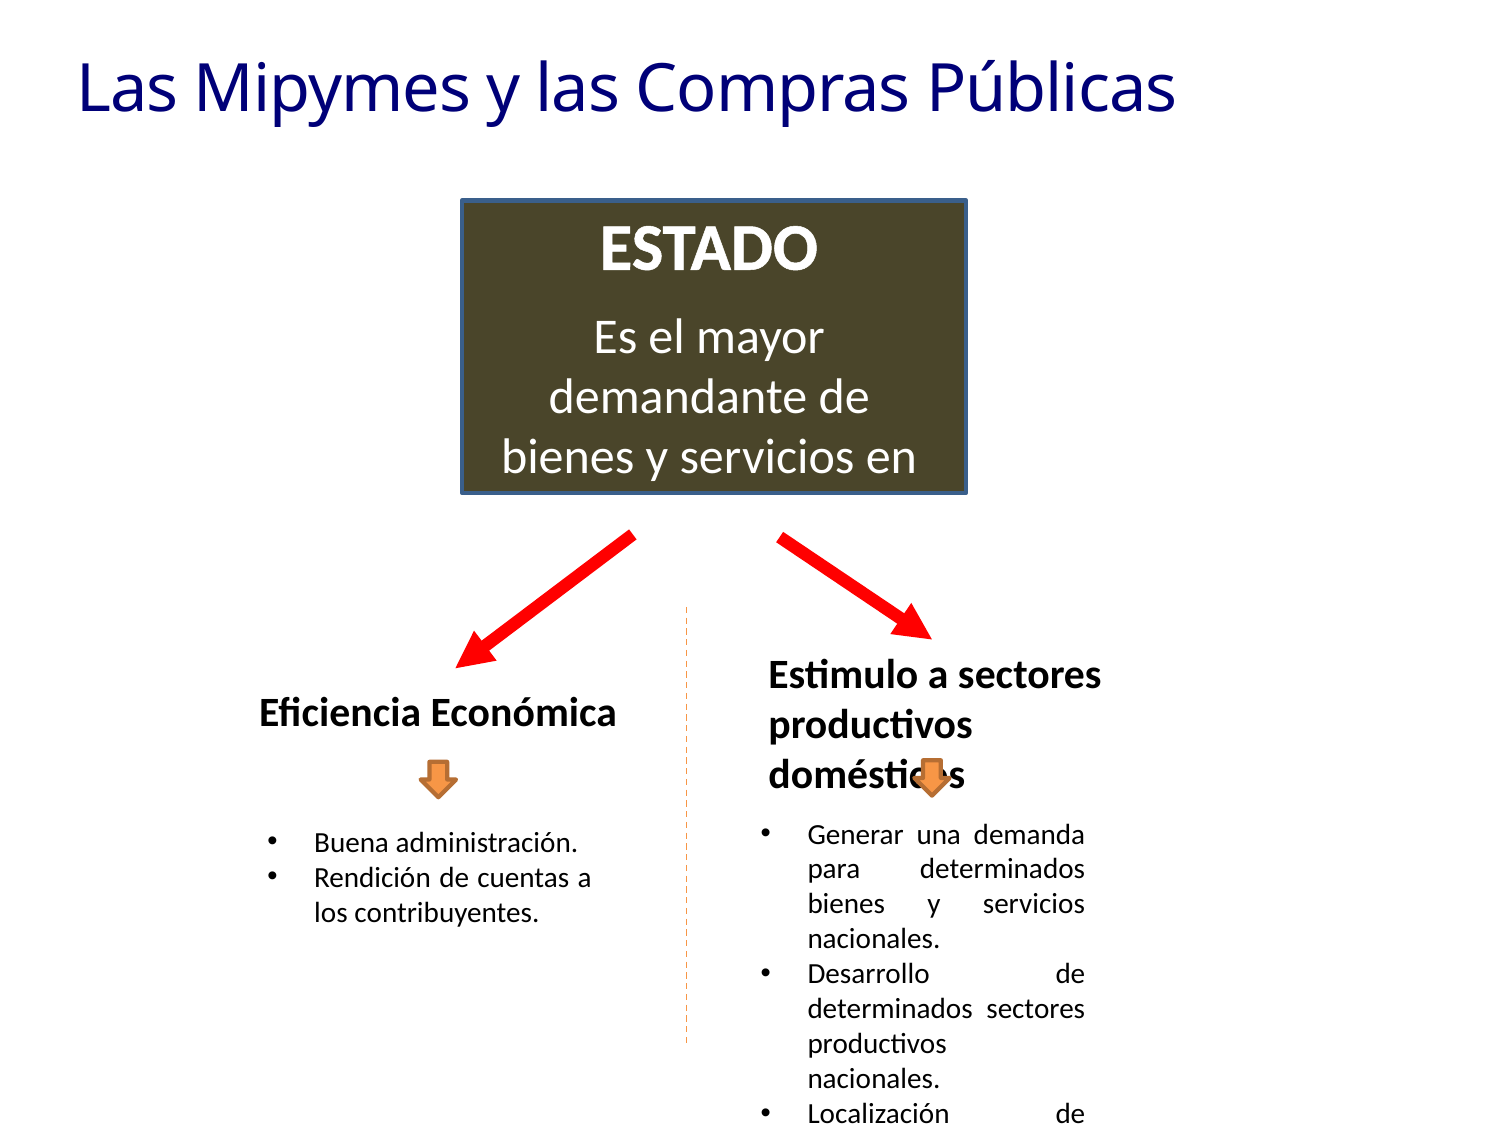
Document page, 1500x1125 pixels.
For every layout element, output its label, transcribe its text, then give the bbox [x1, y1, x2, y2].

text_box [912, 758, 952, 798]
text_box [460, 198, 968, 495]
text_box [418, 759, 458, 800]
text_box Estimulo a sectores productivos domésticos [753, 639, 1117, 805]
text_box Las Mipymes y las Compras Públicas [61, 28, 1299, 133]
text_box Eficiencia Económica [244, 676, 633, 742]
text_box ESTADO [584, 195, 834, 291]
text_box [779, 536, 933, 640]
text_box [455, 534, 634, 669]
text_box Buena administración. Rendición de cuentas a los contribuyentes. [252, 815, 607, 936]
text_box Generar una demanda para determinados bienes y servicios nacionales. Desarrollo de determinados sectores productivos nacionales. Localización de determinadas empresas en el país. [745, 807, 1101, 1125]
text_box Es el mayor demandante de bienes y servicios en la economía. [483, 295, 936, 551]
